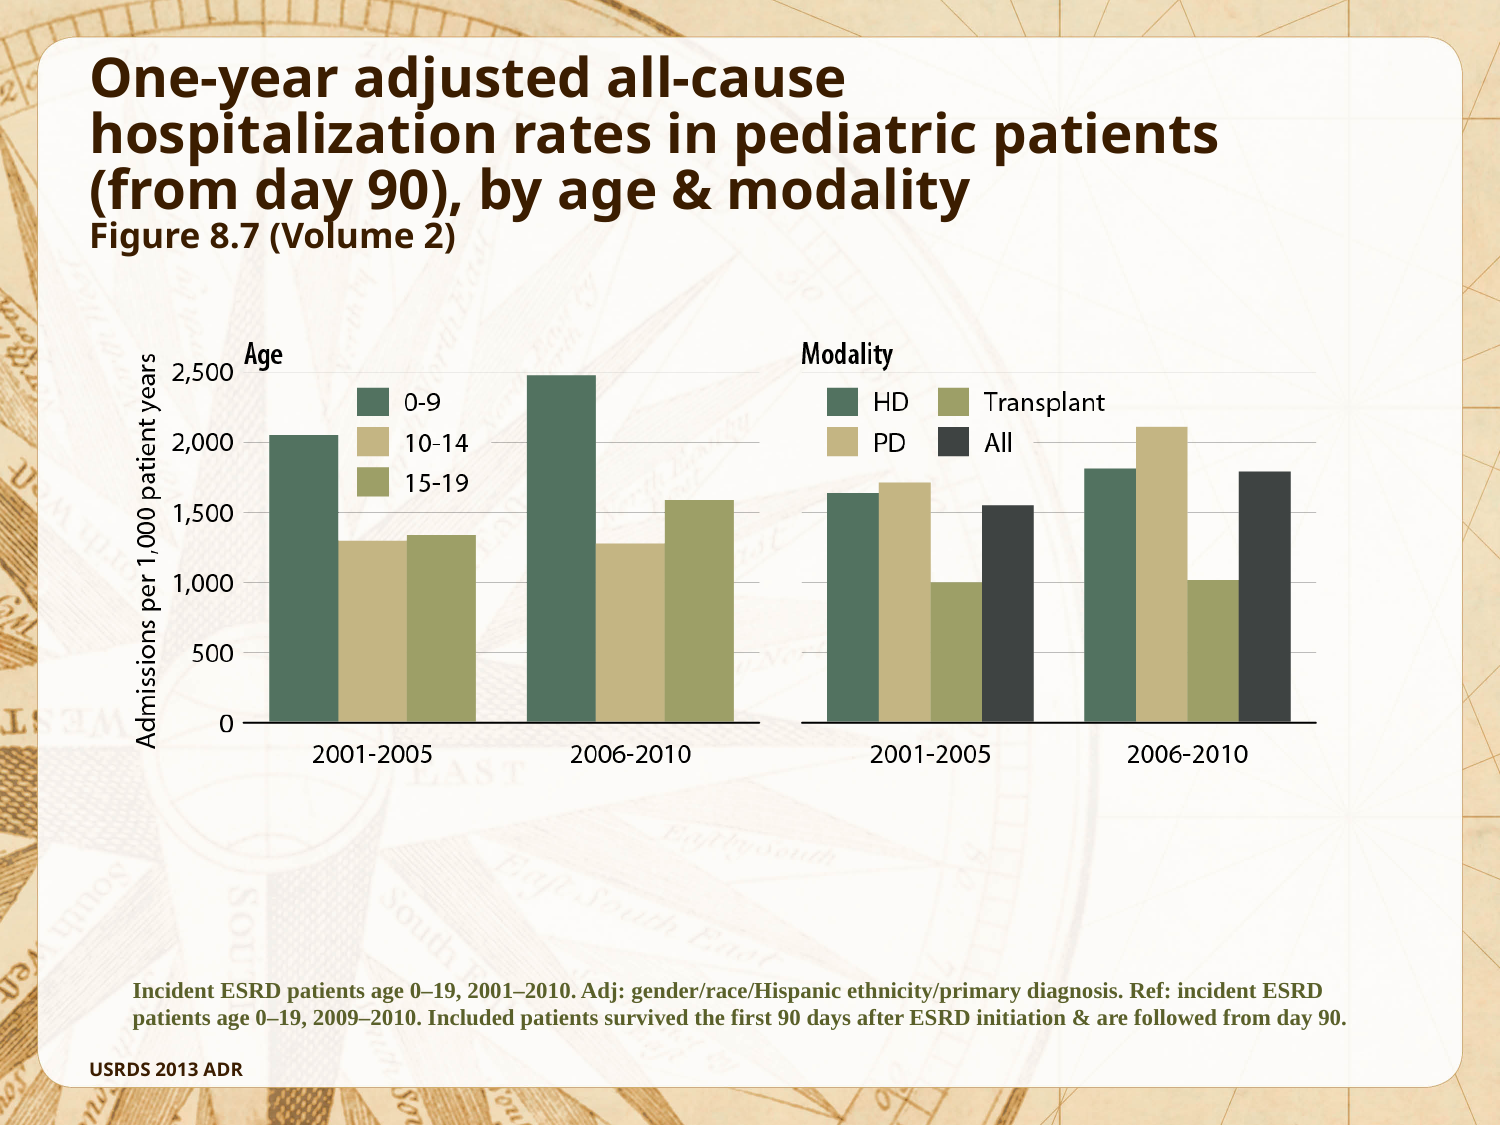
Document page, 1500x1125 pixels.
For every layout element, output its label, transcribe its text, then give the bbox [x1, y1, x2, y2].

text_box Incident ESRD patients age 0–19, 2001–2010. Adj: gender/race/Hispanic ethnicity/primary diagnosis. Ref: incident ESRD patients age 0–19, 2009–2010. Included patients survived the first 90 days after ESRD initiation & are followed from day 90. [132, 975, 1366, 1047]
picture [0, 0, 1500, 1125]
title One-year adjusted all-cause hospitalization rates in pediatric patients (from day 90), by age & modality Figure 8.7 (Volume 2) [74, 45, 1425, 264]
